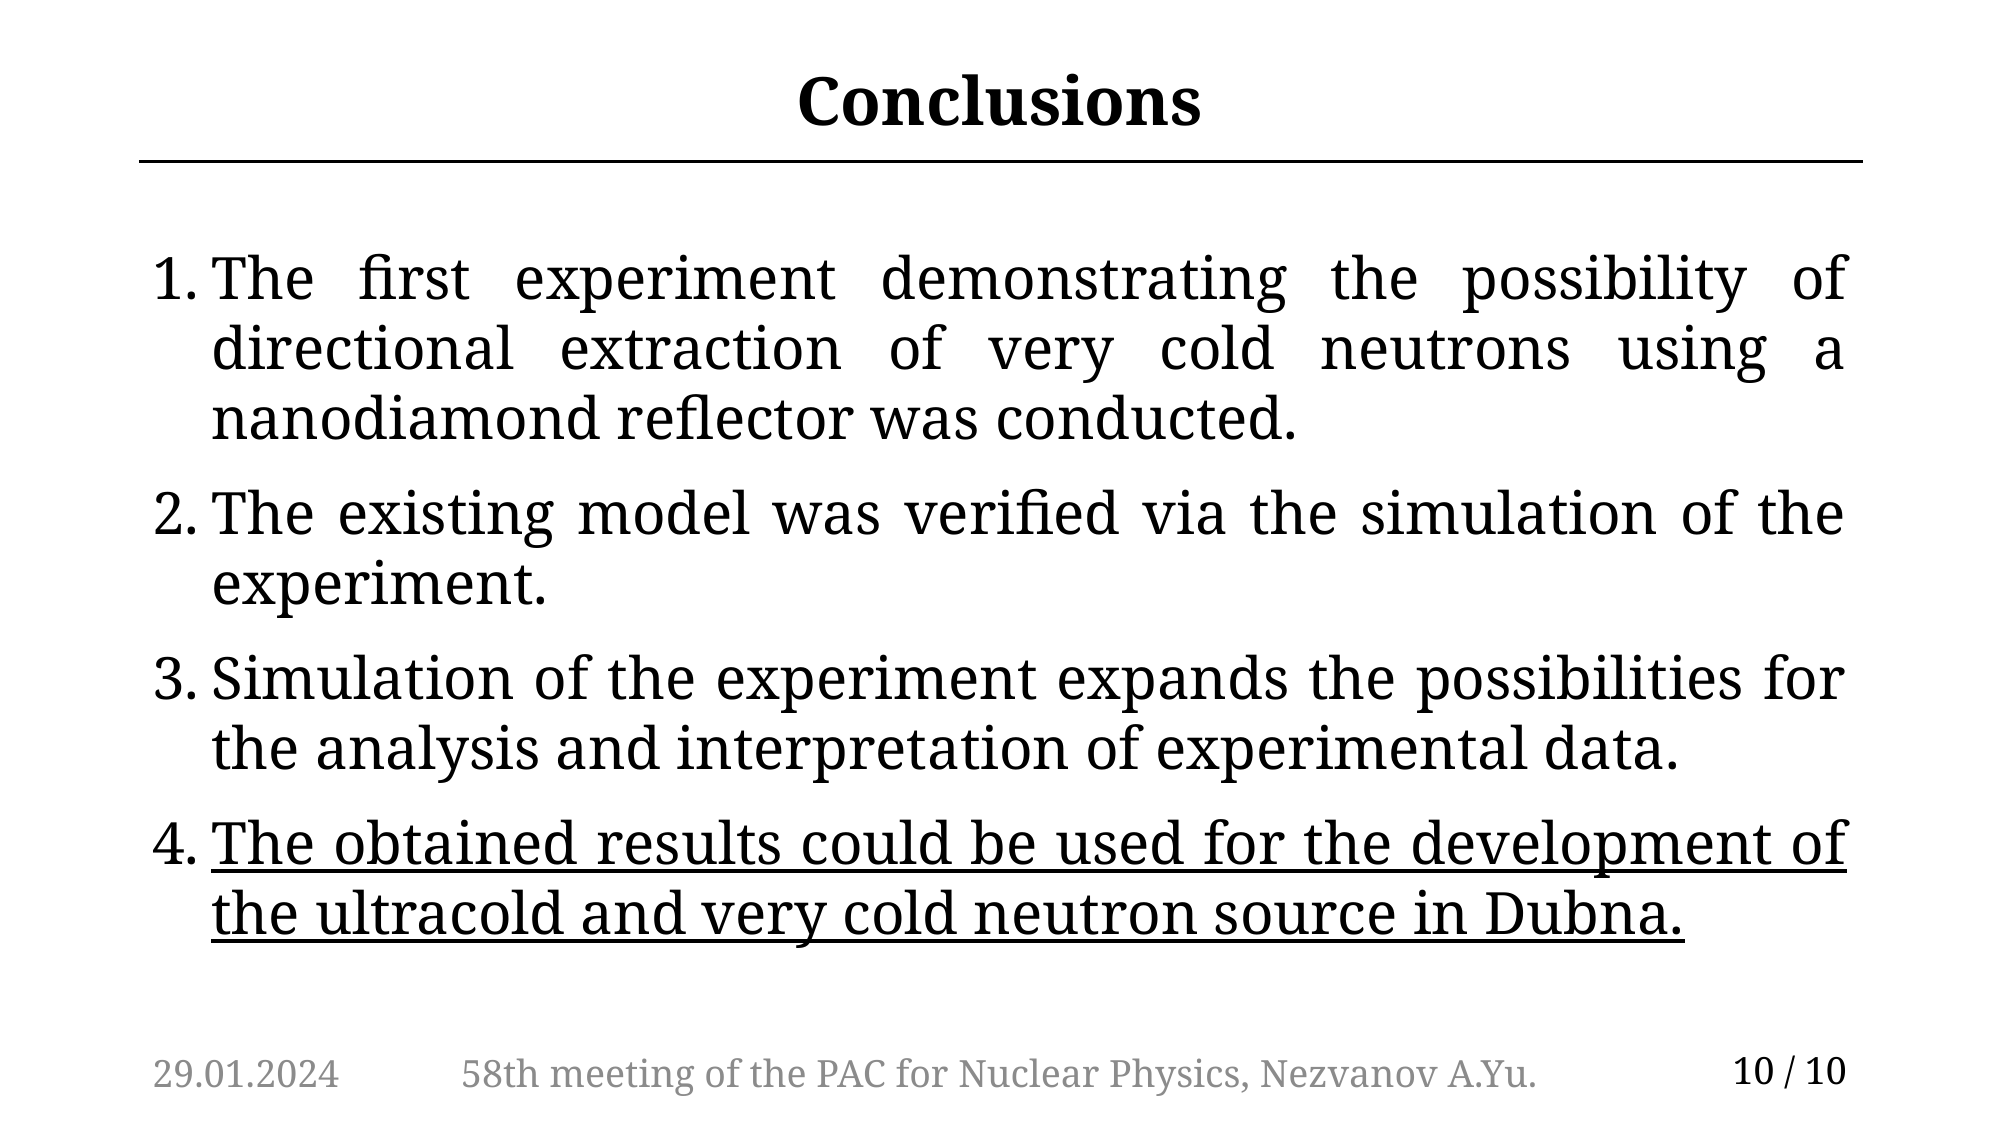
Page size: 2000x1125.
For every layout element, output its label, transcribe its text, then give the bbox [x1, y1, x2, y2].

slide_number 10 / 10 [1625, 1042, 1862, 1103]
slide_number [137, 1042, 374, 1103]
title Conclusions [137, 59, 1862, 149]
list The first experiment demonstrating the possibility of directional extraction of very cold neutrons using a nanodiamond reflector was conducted. The existing model was verified via the simulation of the experiment. Simulation of the experiment expands the possibilities for the analysis and interpretation of experimental data. The obtained results could be used for the development of the ultracold and very cold neutron source in Dubna. [137, 173, 1862, 1014]
footer 58th meeting of the PAC for Nuclear Physics, Nezvanov A.Yu. [397, 1042, 1603, 1103]
